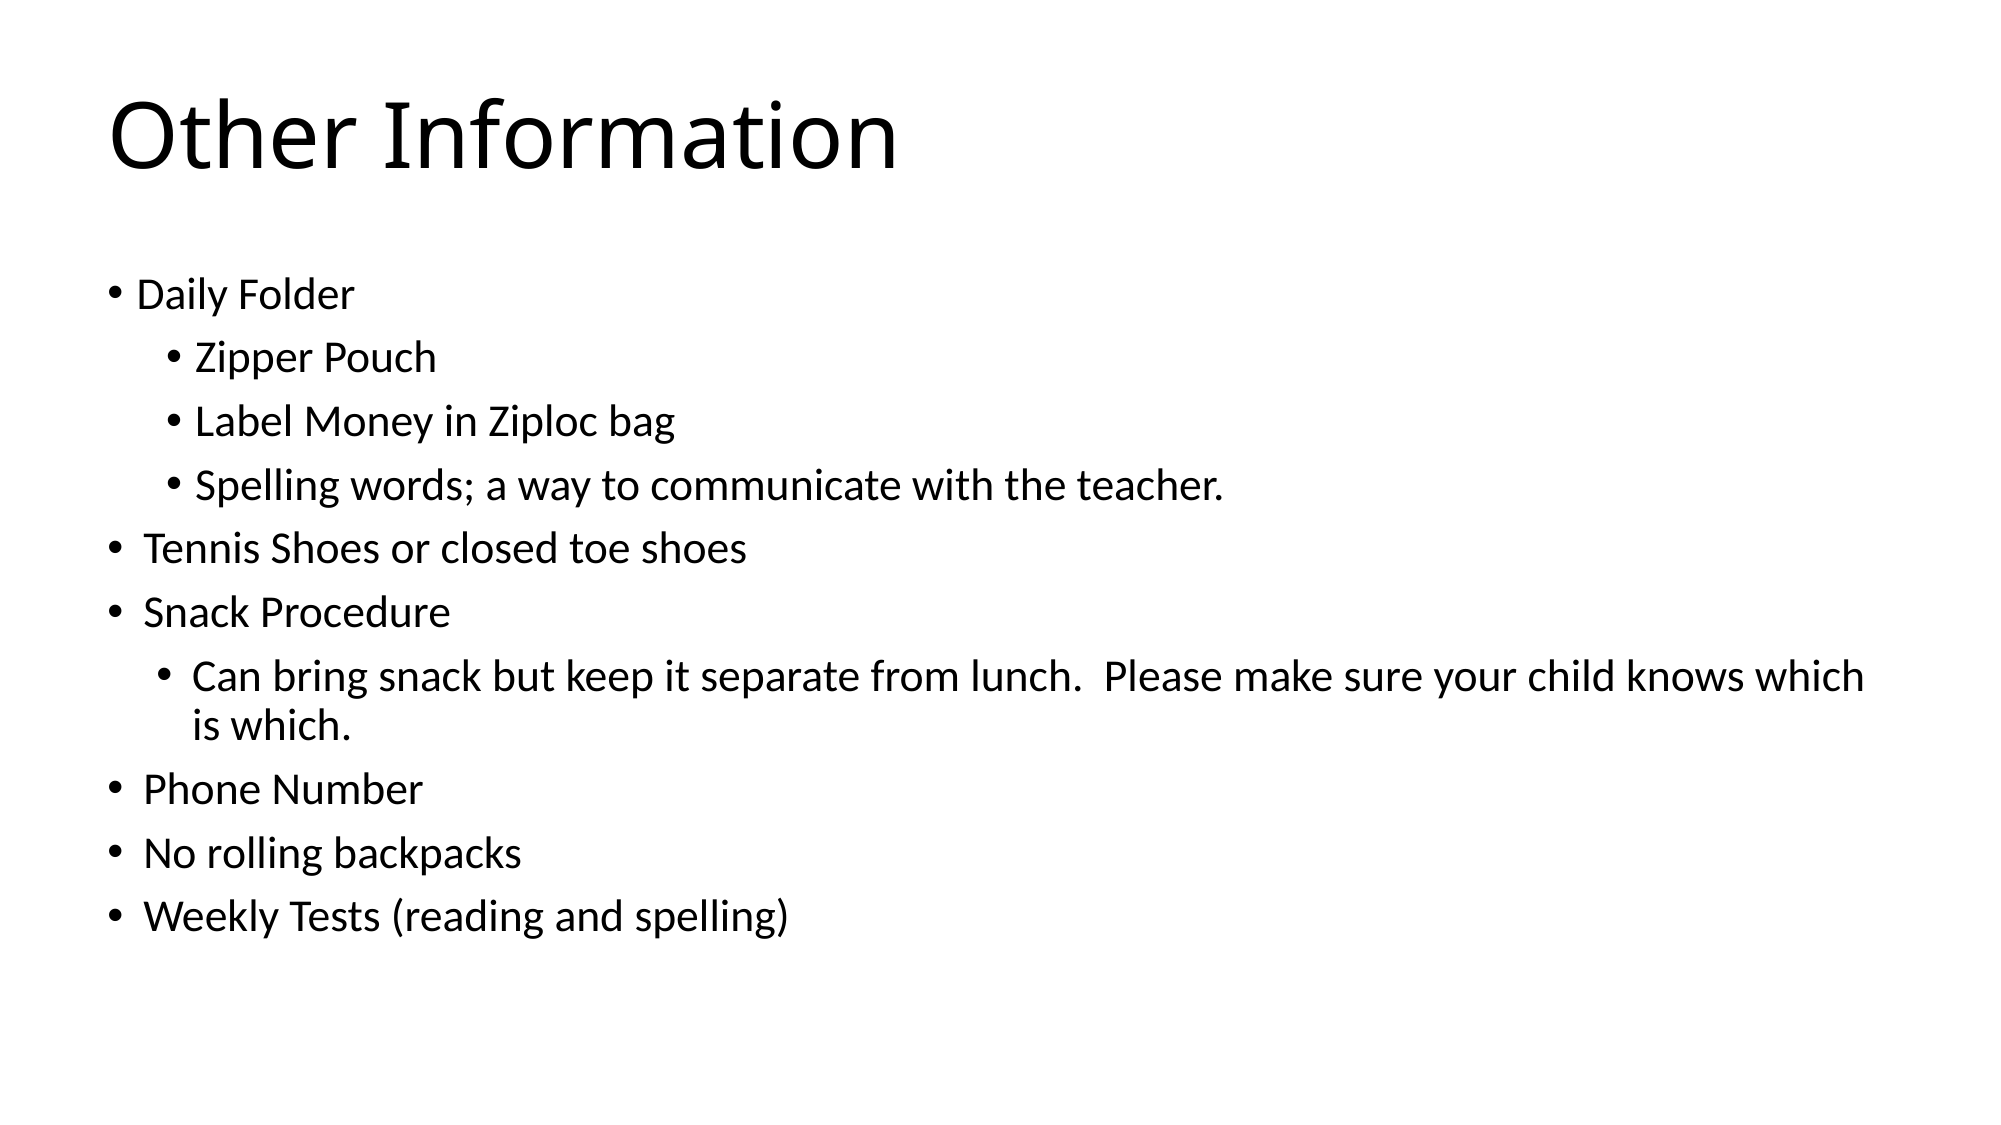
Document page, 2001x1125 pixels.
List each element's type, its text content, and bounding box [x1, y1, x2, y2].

title Other Information [99, 14, 1901, 261]
list Daily Folder Zipper Pouch Label Money in Ziploc bag Spelling words; a way to communicate with the teacher. Tennis Shoes or closed toe shoes Snack Procedure Can bring snack but keep it separate from lunch. Please make sure your child knows which is which. Phone Number No rolling backpacks Weekly Tests (reading and spelling) [99, 261, 1901, 1125]
